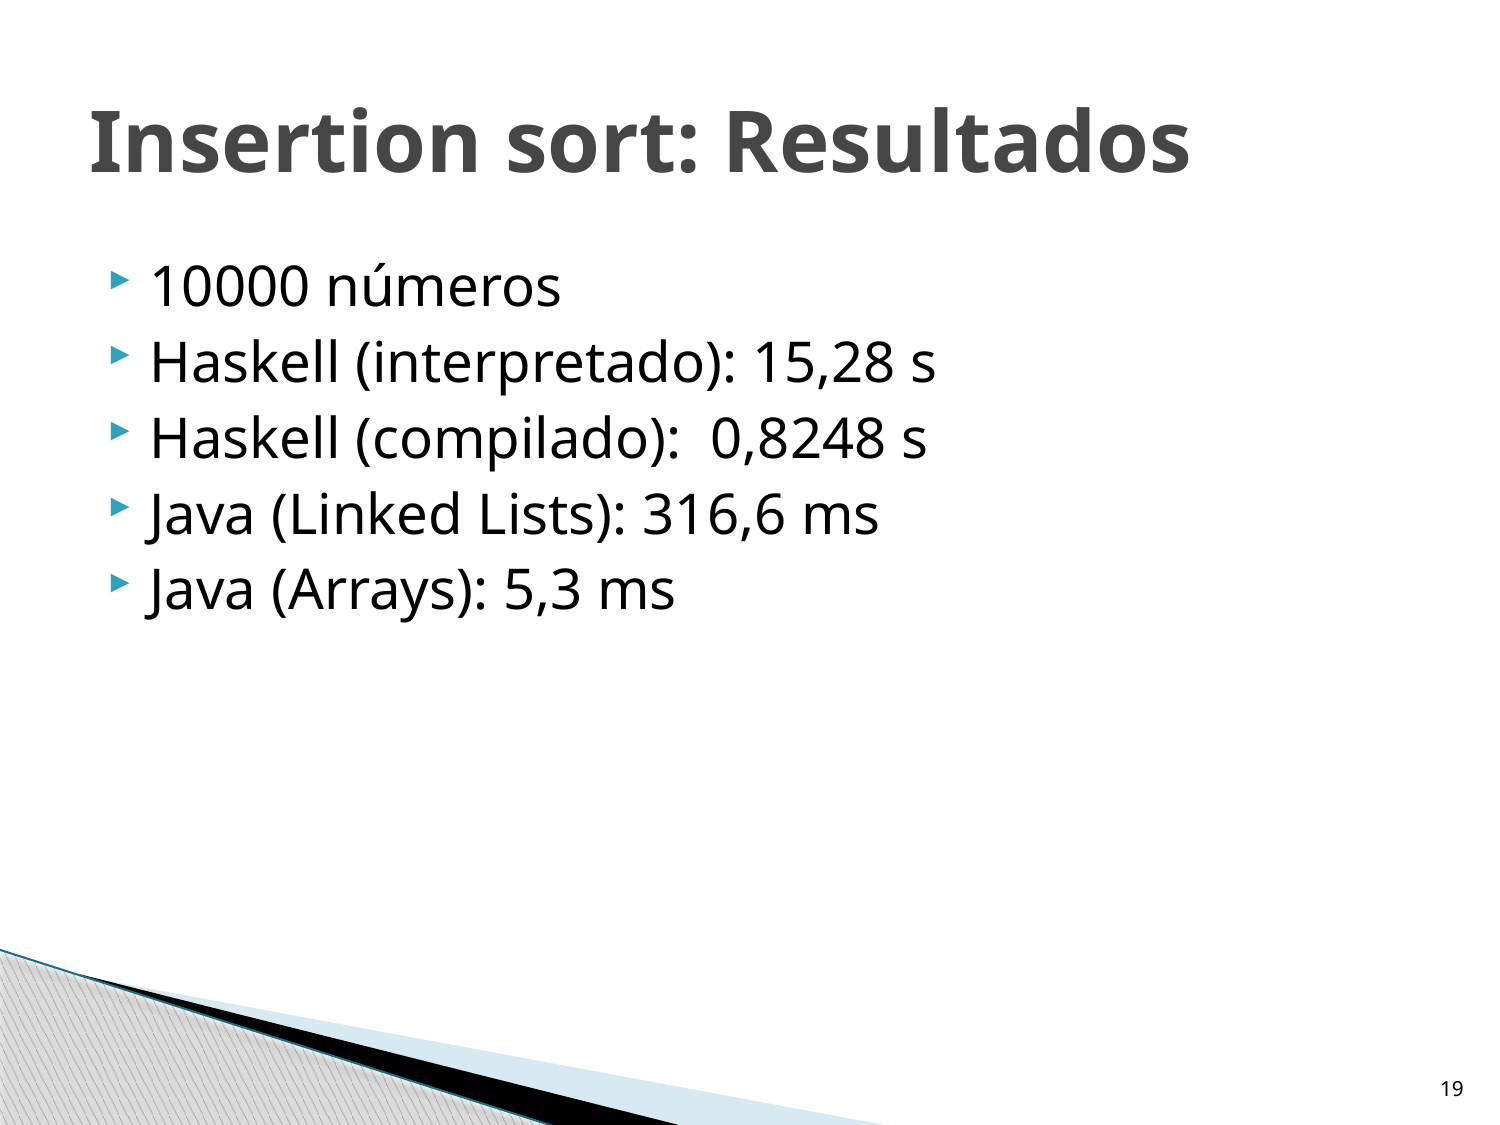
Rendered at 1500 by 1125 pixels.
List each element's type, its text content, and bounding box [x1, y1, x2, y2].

slide_number 19 [1418, 1051, 1479, 1112]
title Insertion sort: Resultados [75, 45, 1425, 233]
list 10000 números Haskell (interpretado): 15,28 s Haskell (compilado): 0,8248 s Java (Linked Lists): 316,6 ms Java (Arrays): 5,3 ms [75, 243, 1425, 986]
